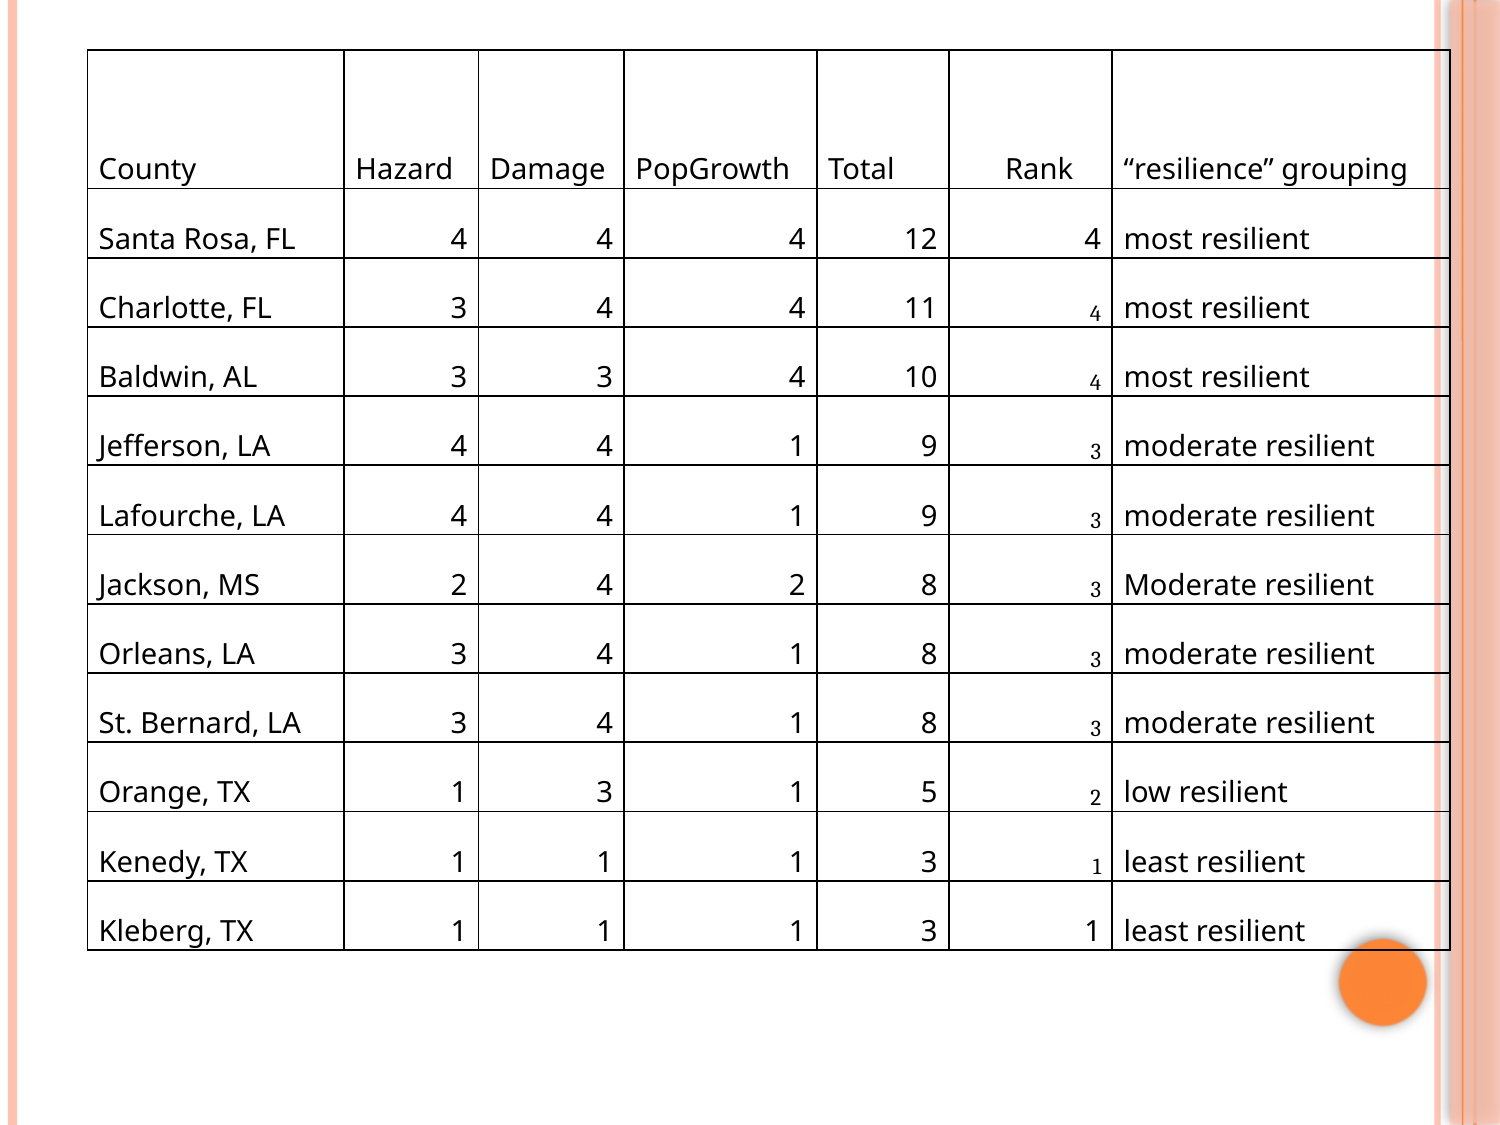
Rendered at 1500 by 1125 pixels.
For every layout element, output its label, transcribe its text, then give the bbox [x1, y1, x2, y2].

table_cell Baldwin, AL [88, 328, 343, 395]
table_cell 10 [818, 328, 948, 395]
table_cell 4 [479, 259, 623, 326]
table_cell Jefferson, LA [88, 397, 343, 464]
table_cell 3 [950, 397, 1111, 464]
table_cell 9 [818, 466, 948, 534]
table_cell 3 [950, 674, 1111, 741]
table_cell 3 [345, 674, 478, 741]
table_cell moderate resilient [1113, 397, 1449, 464]
table_cell 3 [950, 466, 1111, 534]
table_cell moderate resilient [1113, 674, 1449, 741]
table_cell 2 [625, 535, 816, 603]
table_cell 4 [950, 259, 1111, 326]
table_cell 1 [345, 812, 478, 880]
table_cell 4 [479, 466, 623, 534]
table_cell Orange, TX [88, 743, 343, 811]
table_cell 2 [950, 743, 1111, 811]
table_cell 3 [479, 743, 623, 811]
table_cell 4 [345, 466, 478, 534]
table_cell 3 [345, 605, 478, 672]
table_cell 11 [818, 259, 948, 326]
table_cell 4 [479, 605, 623, 672]
table_cell 4 [950, 189, 1111, 257]
table_header “resilience” grouping [1113, 51, 1449, 188]
table_cell 1 [625, 882, 816, 949]
table_cell 4 [345, 397, 478, 464]
table_cell Orleans, LA [88, 605, 343, 672]
table_cell 4 [625, 328, 816, 395]
table_cell 3 [345, 259, 478, 326]
table_cell 3 [950, 605, 1111, 672]
table_header Damage [479, 51, 623, 188]
table_cell 8 [818, 535, 948, 603]
table_cell most resilient [1113, 189, 1449, 257]
table_cell 3 [950, 535, 1111, 603]
table_cell least resilient [1113, 812, 1449, 880]
table_cell Santa Rosa, FL [88, 189, 343, 257]
table_cell moderate resilient [1113, 466, 1449, 534]
table_cell 4 [625, 259, 816, 326]
table_cell 8 [818, 674, 948, 741]
table_cell 4 [479, 535, 623, 603]
table_cell 1 [950, 882, 1111, 949]
table_cell 1 [625, 674, 816, 741]
table_cell 1 [625, 605, 816, 672]
table_header County [88, 51, 343, 188]
table_cell 4 [479, 189, 623, 257]
table_cell 1 [625, 812, 816, 880]
table_cell Lafourche, LA [88, 466, 343, 534]
table_cell moderate resilient [1113, 605, 1449, 672]
table_cell St. Bernard, LA [88, 674, 343, 741]
table_header Rank [950, 51, 1111, 188]
table_cell 1 [479, 812, 623, 880]
table_cell 1 [950, 812, 1111, 880]
table_header PopGrowth [625, 51, 816, 188]
table_header Total [818, 51, 948, 188]
table_cell least resilient [1113, 882, 1449, 949]
table_cell Moderate resilient [1113, 535, 1449, 603]
table_cell Charlotte, FL [88, 259, 343, 326]
table_cell Jackson, MS [88, 535, 343, 603]
table_cell 3 [479, 328, 623, 395]
table_cell most resilient [1113, 328, 1449, 395]
table_cell 1 [345, 743, 478, 811]
table_cell 4 [345, 189, 478, 257]
table_cell 4 [950, 328, 1111, 395]
table_cell 4 [625, 189, 816, 257]
table_cell Kenedy, TX [88, 812, 343, 880]
table_header Hazard [345, 51, 478, 188]
table_cell 1 [625, 743, 816, 811]
table_cell 9 [818, 397, 948, 464]
table_cell 1 [345, 882, 478, 949]
table_cell 12 [818, 189, 948, 257]
table_cell 3 [818, 882, 948, 949]
table_cell 5 [818, 743, 948, 811]
table_cell Kleberg, TX [88, 882, 343, 949]
table_cell low resilient [1113, 743, 1449, 811]
table_cell 1 [625, 397, 816, 464]
table_cell most resilient [1113, 259, 1449, 326]
table_cell 8 [818, 605, 948, 672]
table_cell 4 [479, 674, 623, 741]
table_cell 1 [479, 882, 623, 949]
table_cell 2 [345, 535, 478, 603]
table_cell 3 [345, 328, 478, 395]
table_cell 1 [625, 466, 816, 534]
table_cell 4 [479, 397, 623, 464]
table_cell 3 [818, 812, 948, 880]
